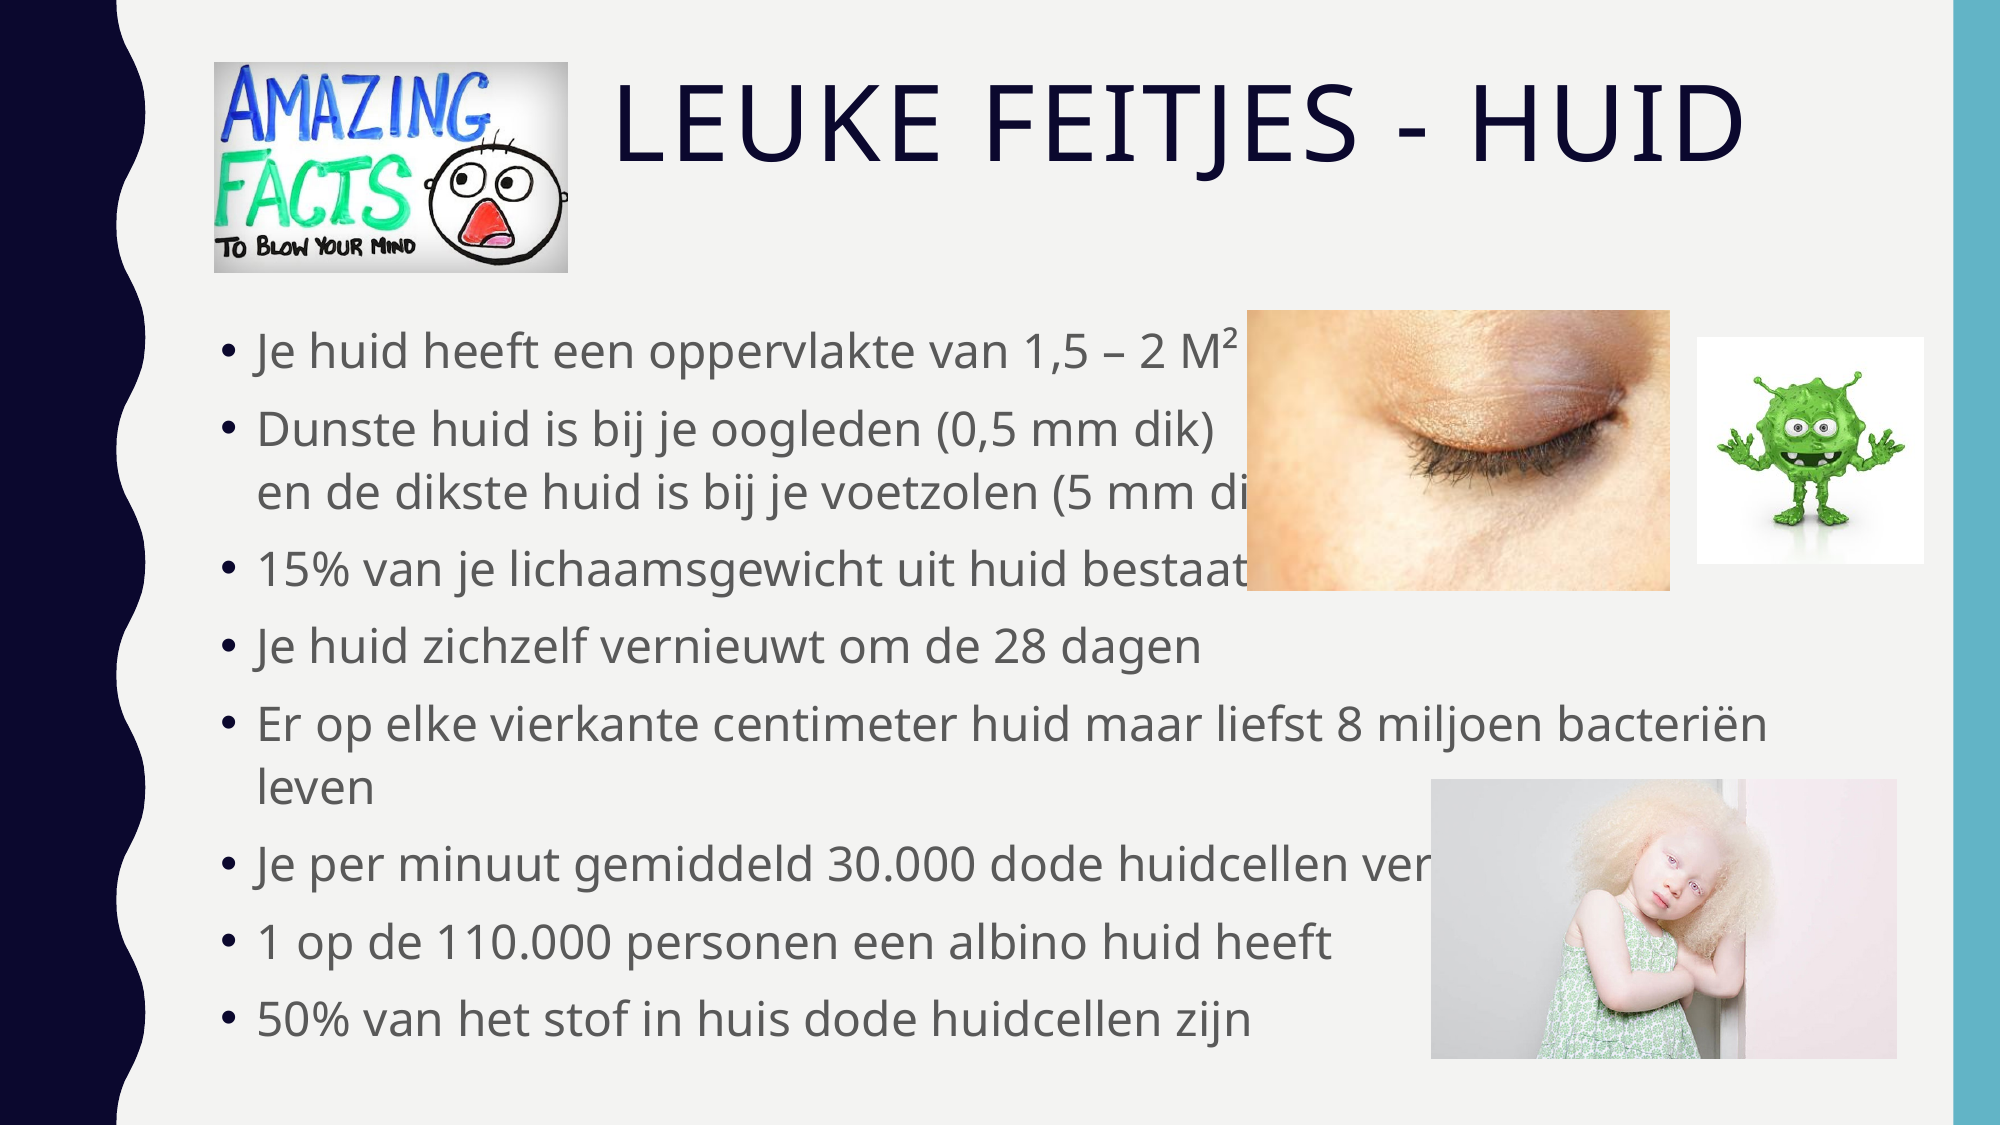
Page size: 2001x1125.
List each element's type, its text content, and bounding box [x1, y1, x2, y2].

title Leuke feitjes - huid [595, 62, 1875, 307]
picture [1697, 337, 1924, 565]
list Je huid heeft een oppervlakte van 1,5 – 2 M² Dunste huid is bij je oogleden (0,5 mm dik) en de dikste huid is bij je voetzolen (5 mm dik) 15% van je lichaamsgewicht uit huid bestaat Je huid zichzelf vernieuwt om de 28 dagen Er op elke vierkante centimeter huid maar liefst 8 miljoen bacteriën leven Je per minuut gemiddeld 30.000 dode huidcellen verliest 1 op de 110.000 personen een albino huid heeft 50% van het stof in huis dode huidcellen zijn [205, 307, 1875, 1059]
picture [214, 62, 568, 273]
picture [1431, 779, 1897, 1059]
picture [1247, 310, 1670, 591]
